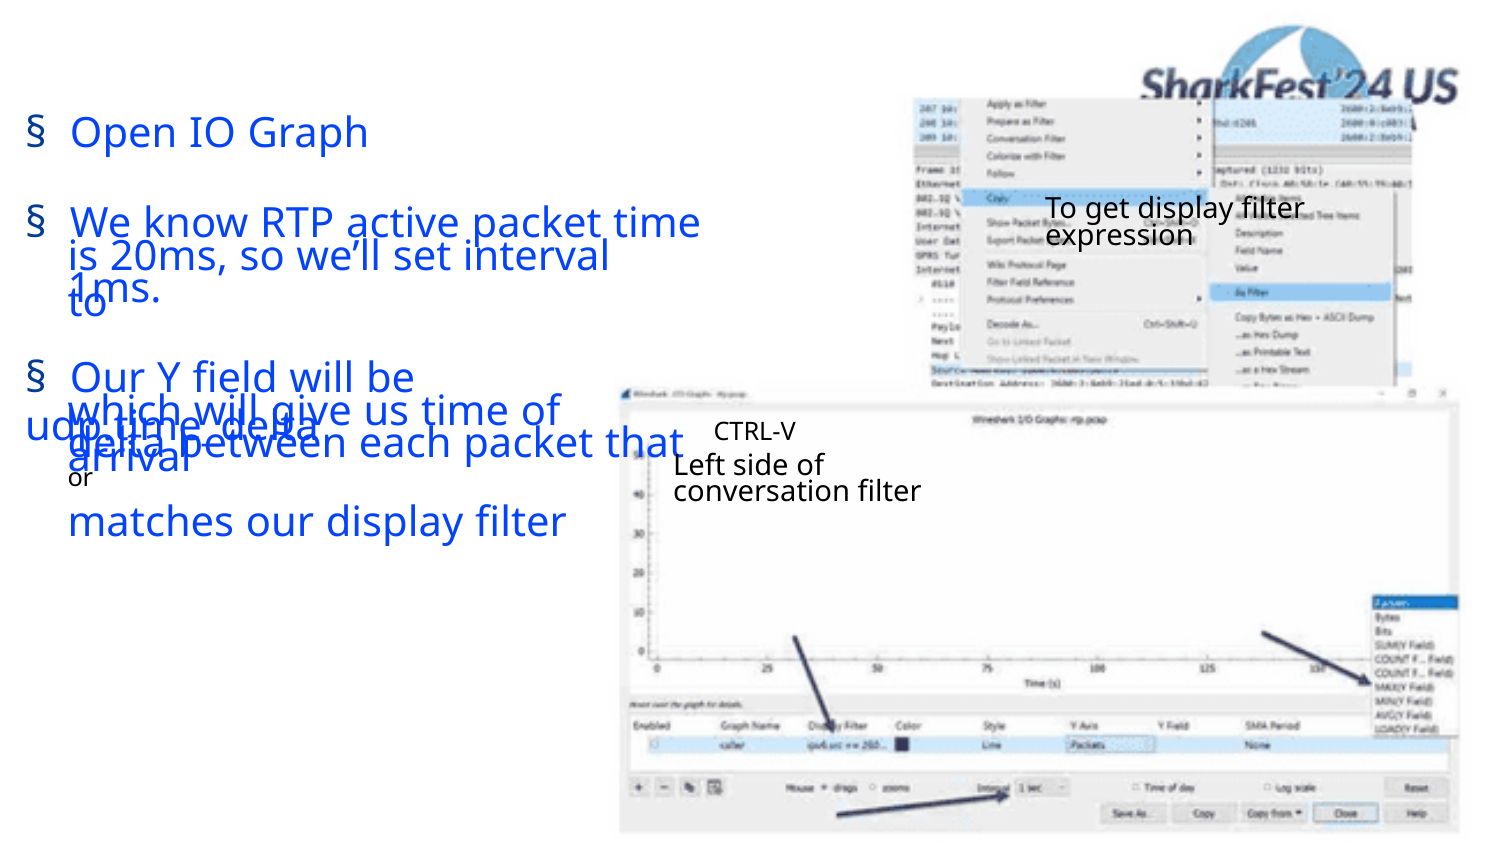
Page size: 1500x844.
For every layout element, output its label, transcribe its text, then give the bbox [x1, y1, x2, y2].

text_box § We know RTP active packet time [25, 199, 704, 247]
text_box § Our Y field will be udp.time_delta [25, 353, 701, 449]
text_box [0, 0, 1500, 844]
text_box To get display filter expression [1045, 198, 1388, 251]
text_box § Open IO Graph [25, 109, 378, 157]
text_box is 20ms, so we’ll set interval to [67, 232, 655, 326]
text_box 1ms. [67, 264, 183, 312]
text_box delta between each packet that CTRL-V or matches our display filter [67, 419, 807, 546]
text_box which will give us time of arrival [67, 387, 674, 419]
text_box Left side of conversation filter [673, 454, 1005, 508]
